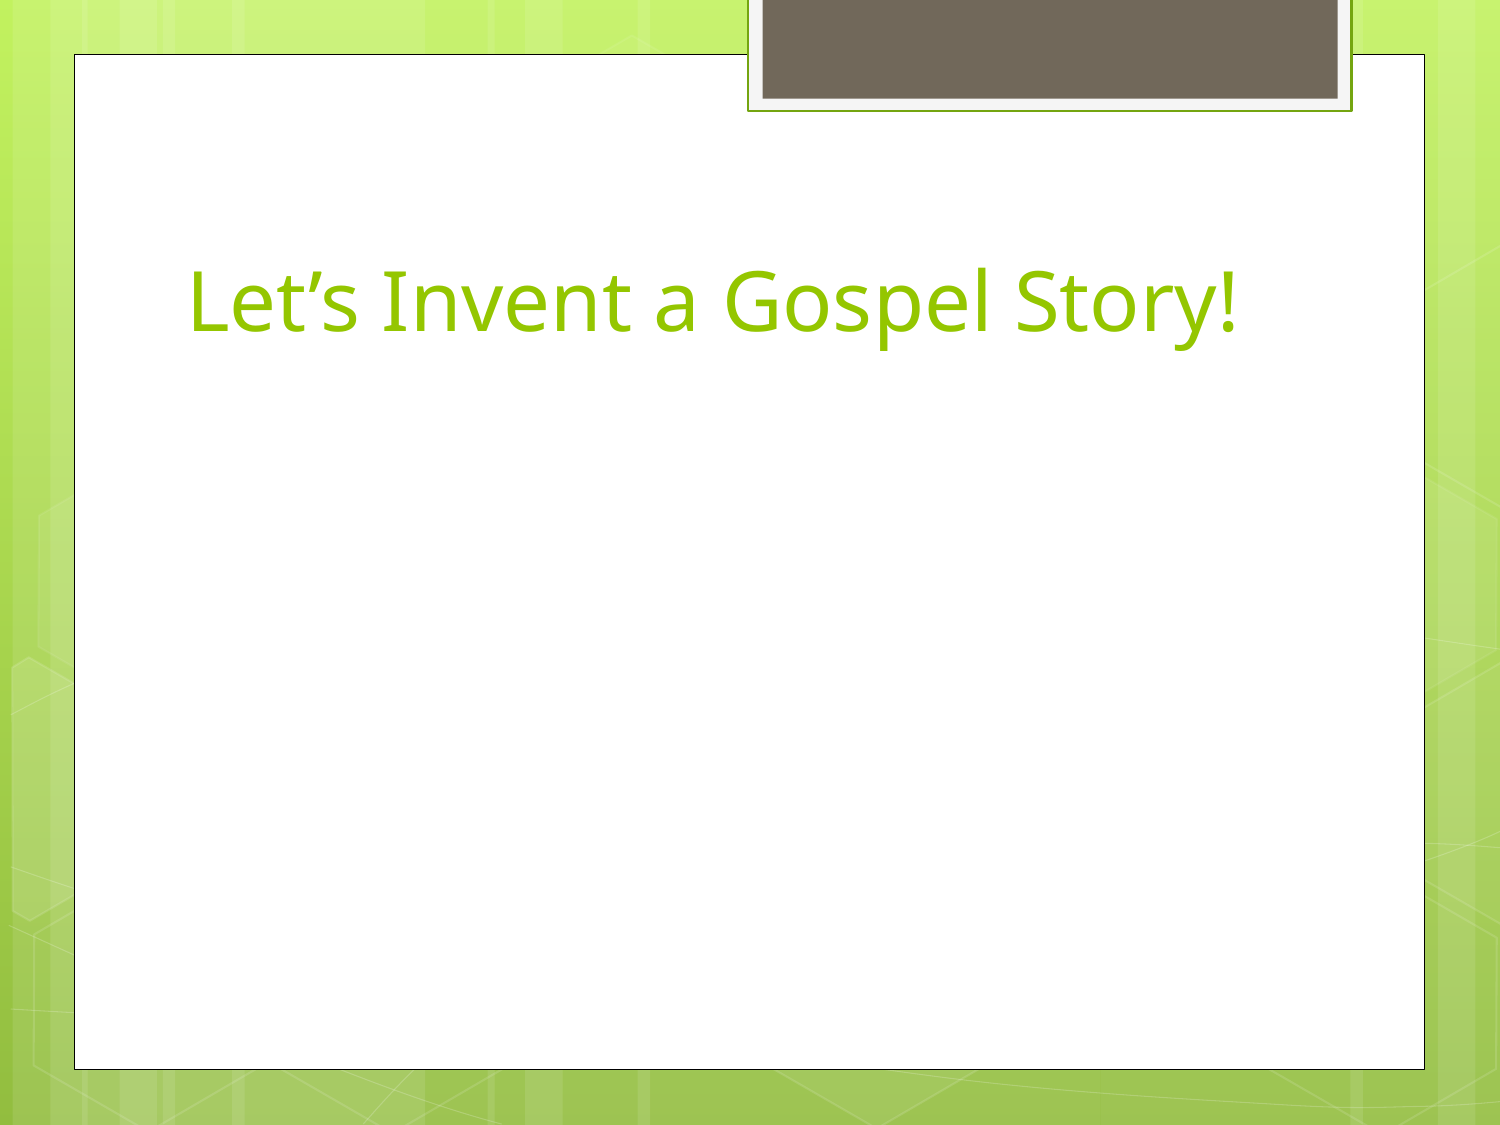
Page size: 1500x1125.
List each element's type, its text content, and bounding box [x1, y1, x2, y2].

title Let’s Invent a Gospel Story! [171, 168, 1324, 357]
